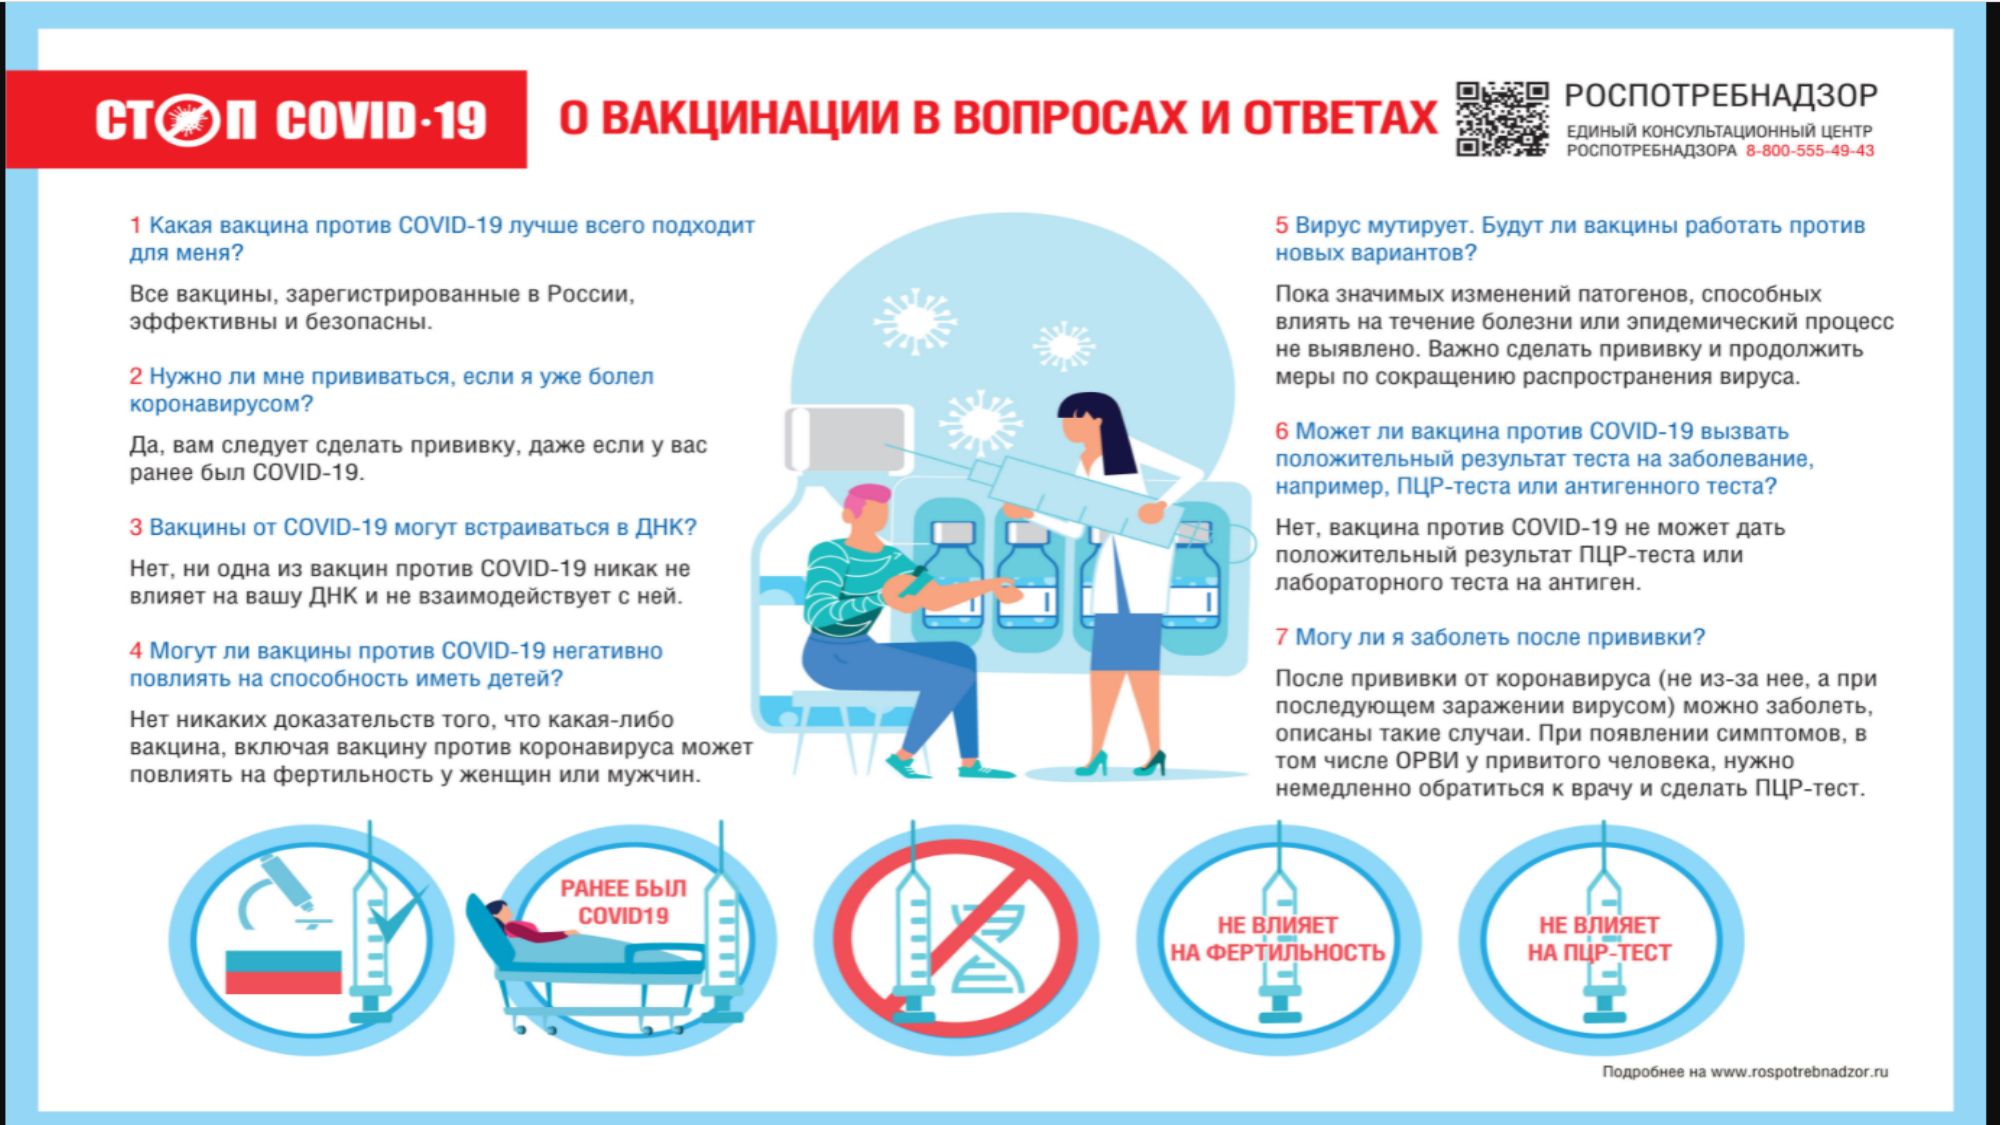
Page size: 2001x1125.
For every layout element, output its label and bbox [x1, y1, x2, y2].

list [0, 0, 2000, 1125]
